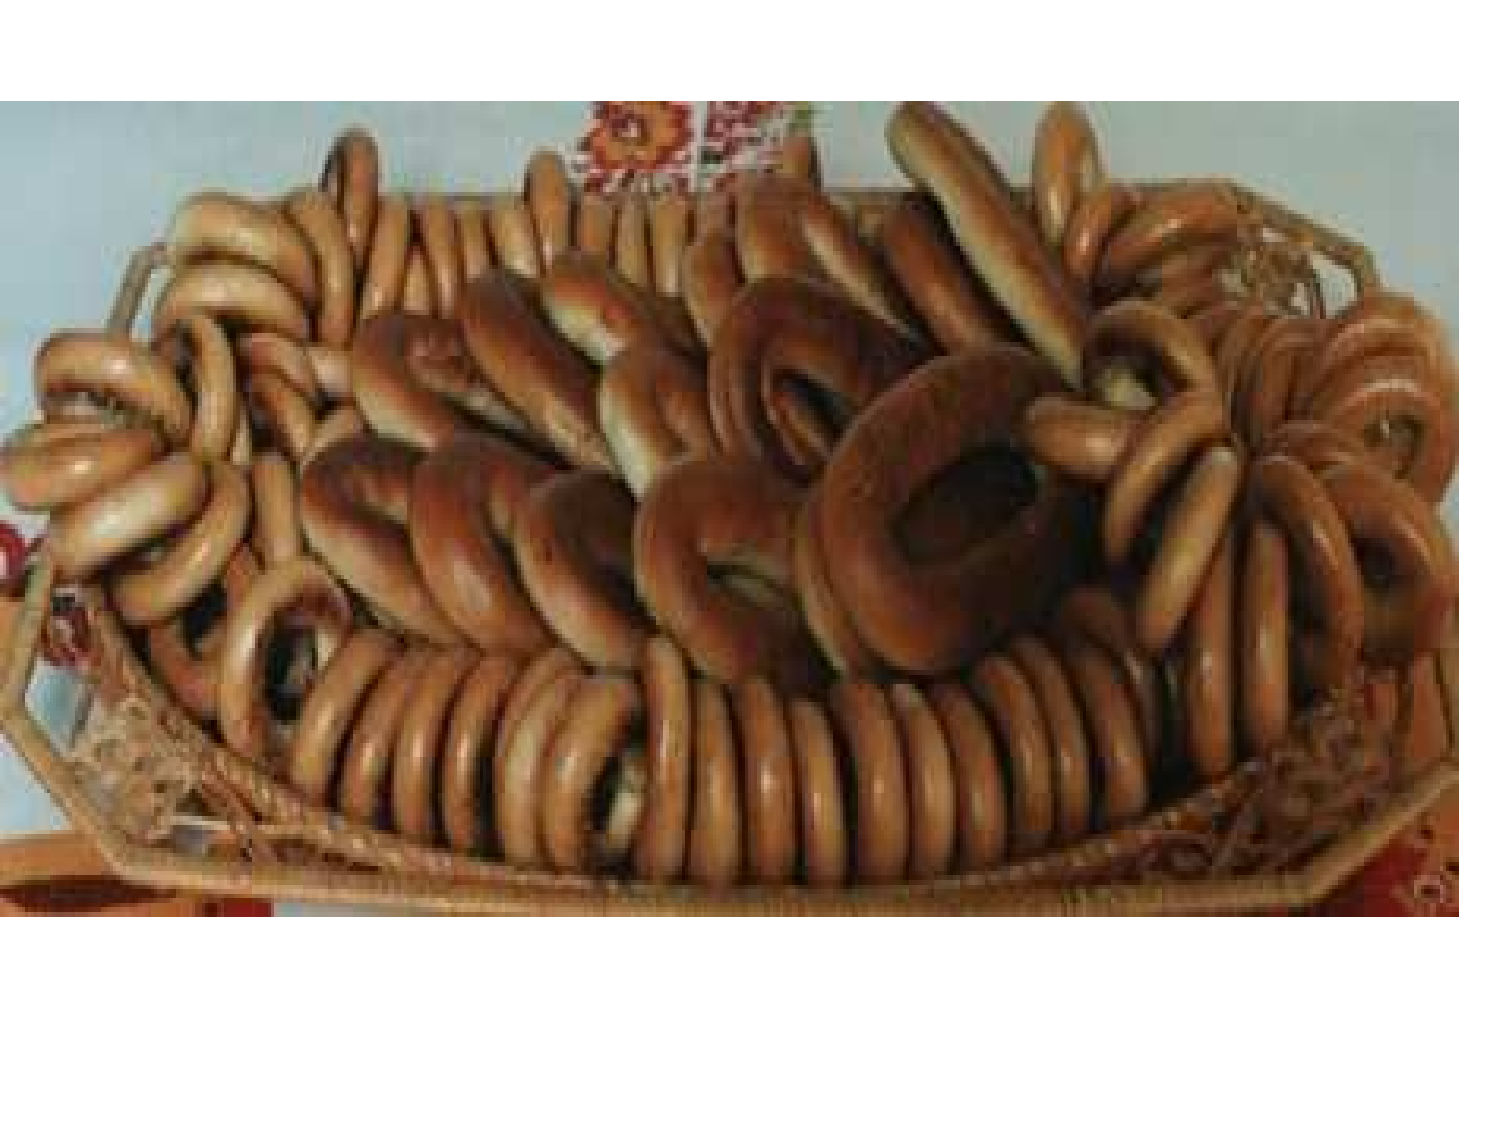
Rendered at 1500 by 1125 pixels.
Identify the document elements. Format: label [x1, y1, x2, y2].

picture [0, 101, 1459, 918]
